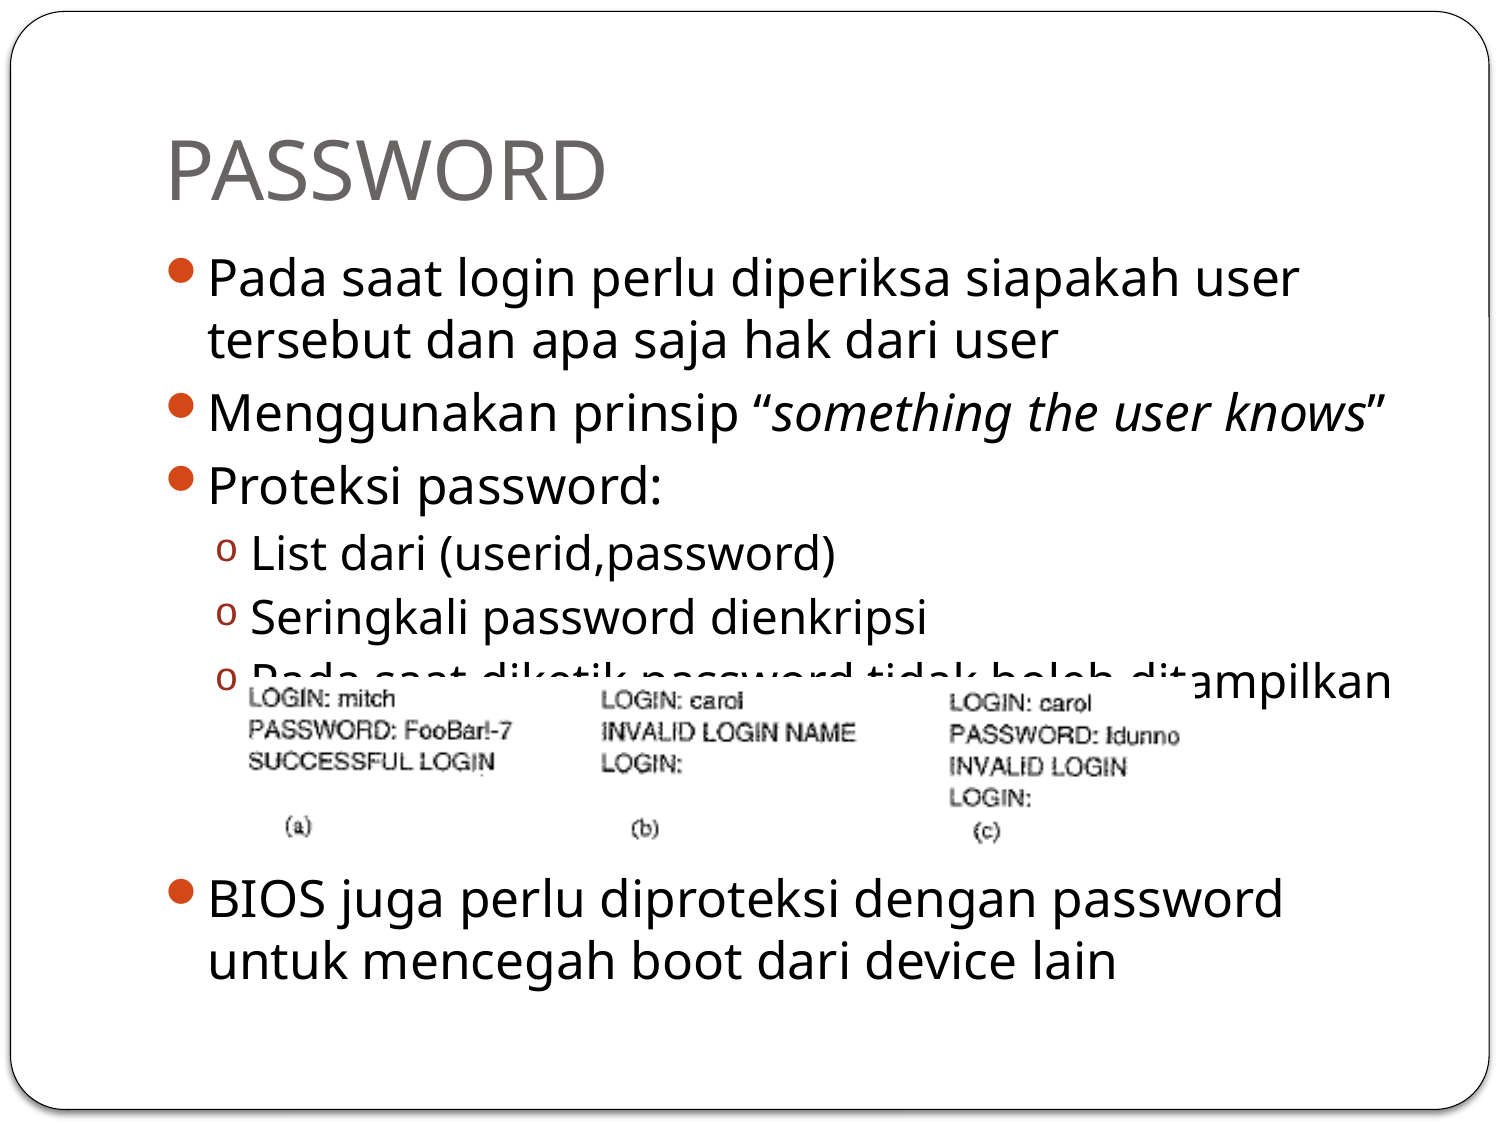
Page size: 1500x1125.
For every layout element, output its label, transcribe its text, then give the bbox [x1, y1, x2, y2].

title PASSWORD [150, 45, 1425, 233]
list Pada saat login perlu diperiksa siapakah user tersebut dan apa saja hak dari user Menggunakan prinsip “something the user knows” Proteksi password: List dari (userid,password) Seringkali password dienkripsi Pada saat diketik password tidak boleh ditampilkan BIOS juga perlu diproteksi dengan password untuk mencegah boot dari device lain [150, 237, 1425, 1038]
picture [237, 677, 1195, 853]
